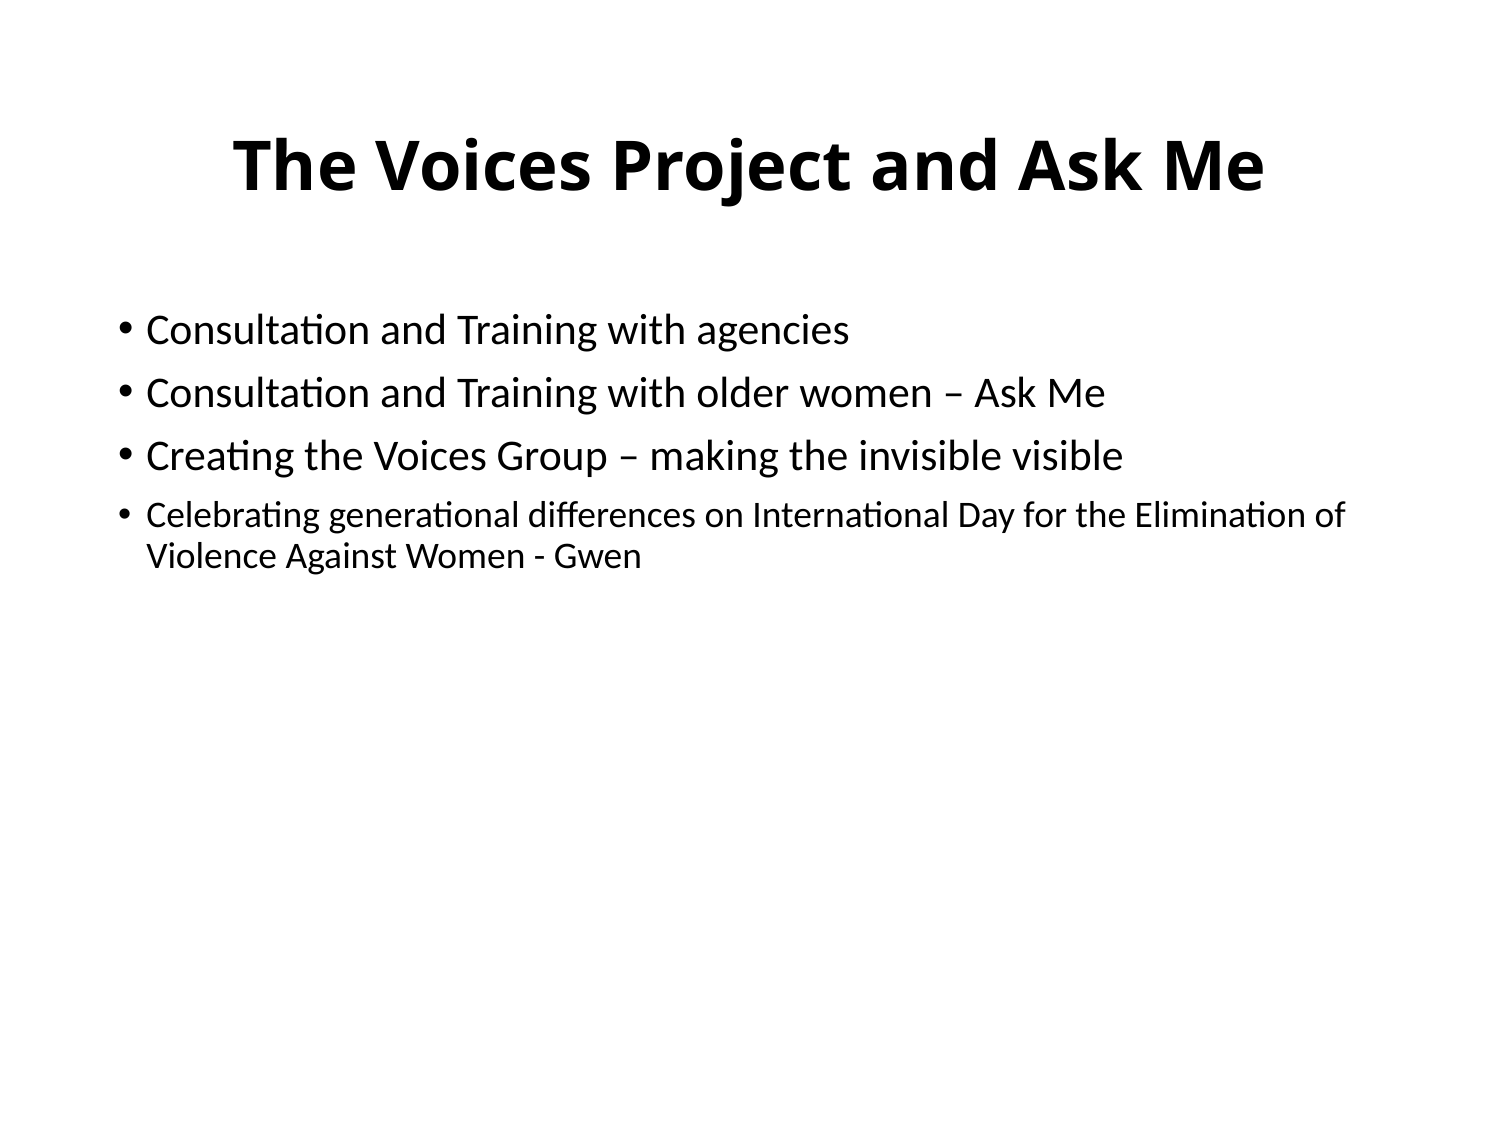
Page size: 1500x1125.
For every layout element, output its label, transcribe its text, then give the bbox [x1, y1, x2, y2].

list Consultation and Training with agencies Consultation and Training with older women – Ask Me Creating the Voices Group – making the invisible visible Celebrating generational differences on International Day for the Elimination of Violence Against Women - Gwen [103, 299, 1397, 1014]
title The Voices Project and Ask Me [103, 59, 1397, 278]
